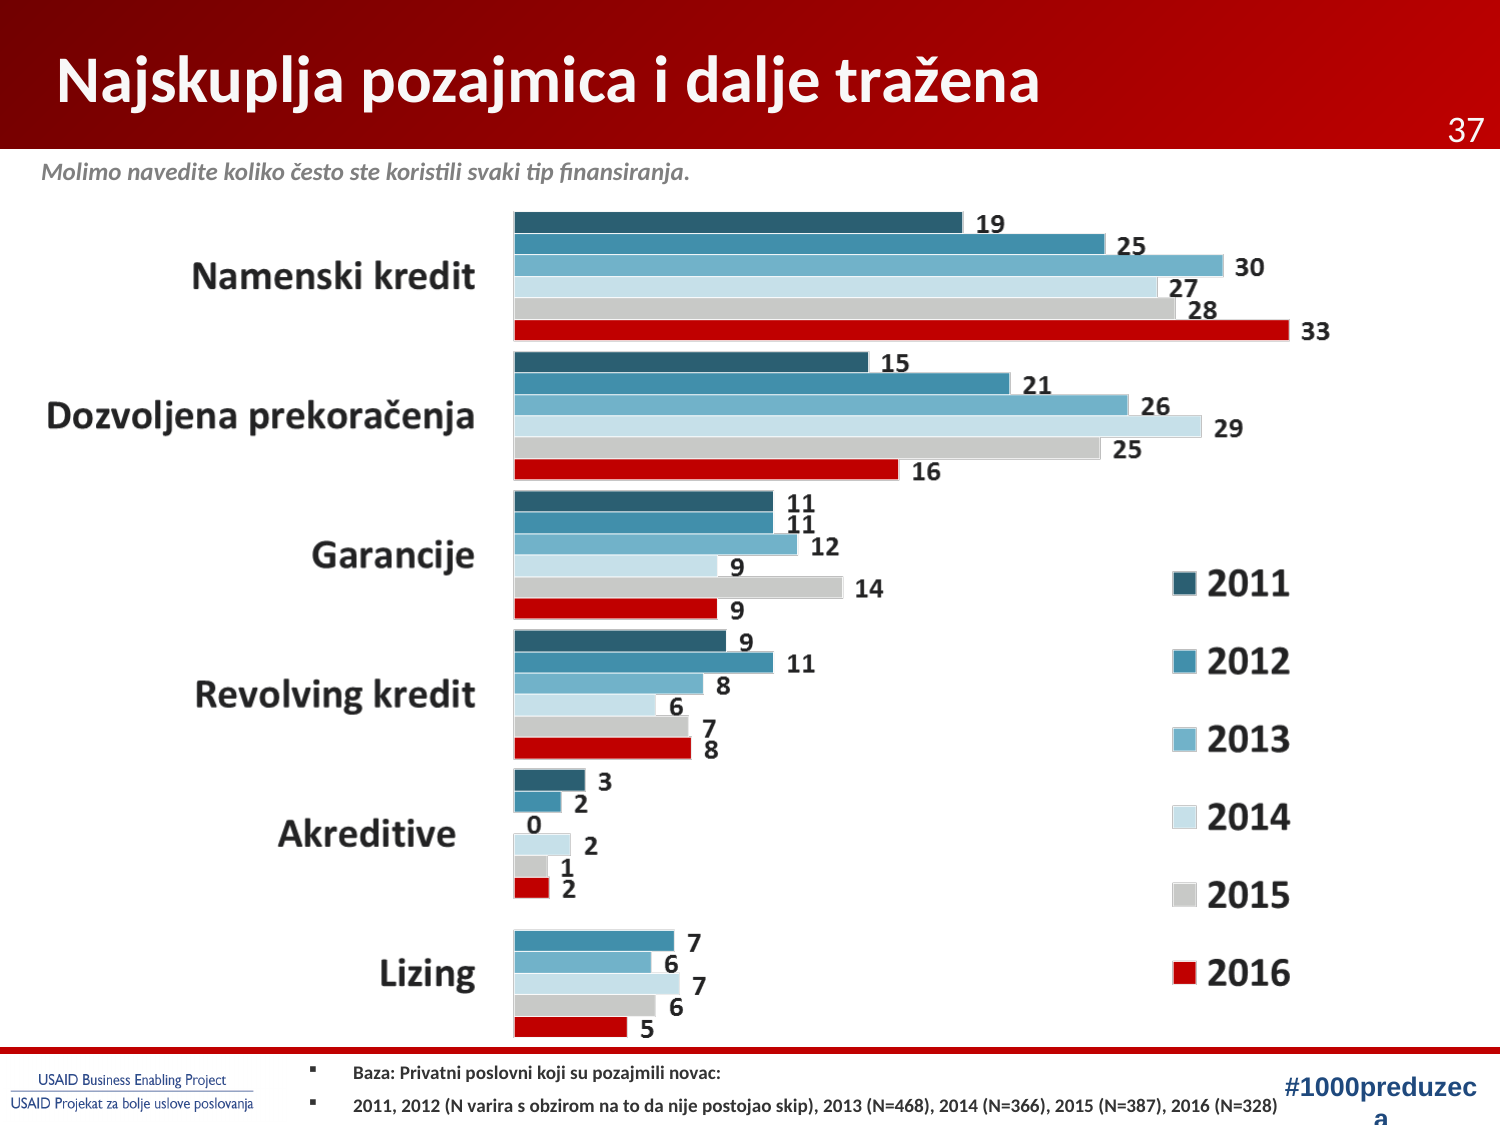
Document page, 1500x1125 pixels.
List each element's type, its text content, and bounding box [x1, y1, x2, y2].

slide_number 37 [1414, 97, 1500, 147]
text_box Baza: Privatni poslovni koji su pozajmili novac: 2011, 2012 (N varira s obzirom na to da nije postojao skip), 2013 (N=468), 2014 (N=366), 2015 (N=387), 2016 (N=328) [293, 1073, 1341, 1122]
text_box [32, 180, 1468, 1062]
text_box Molimo navedite koliko često ste koristili svaki tip finansiranja. [41, 158, 1460, 179]
title Najskuplja pozajmica i dalje tražena [40, 21, 1415, 147]
picture [3, 1055, 287, 1122]
